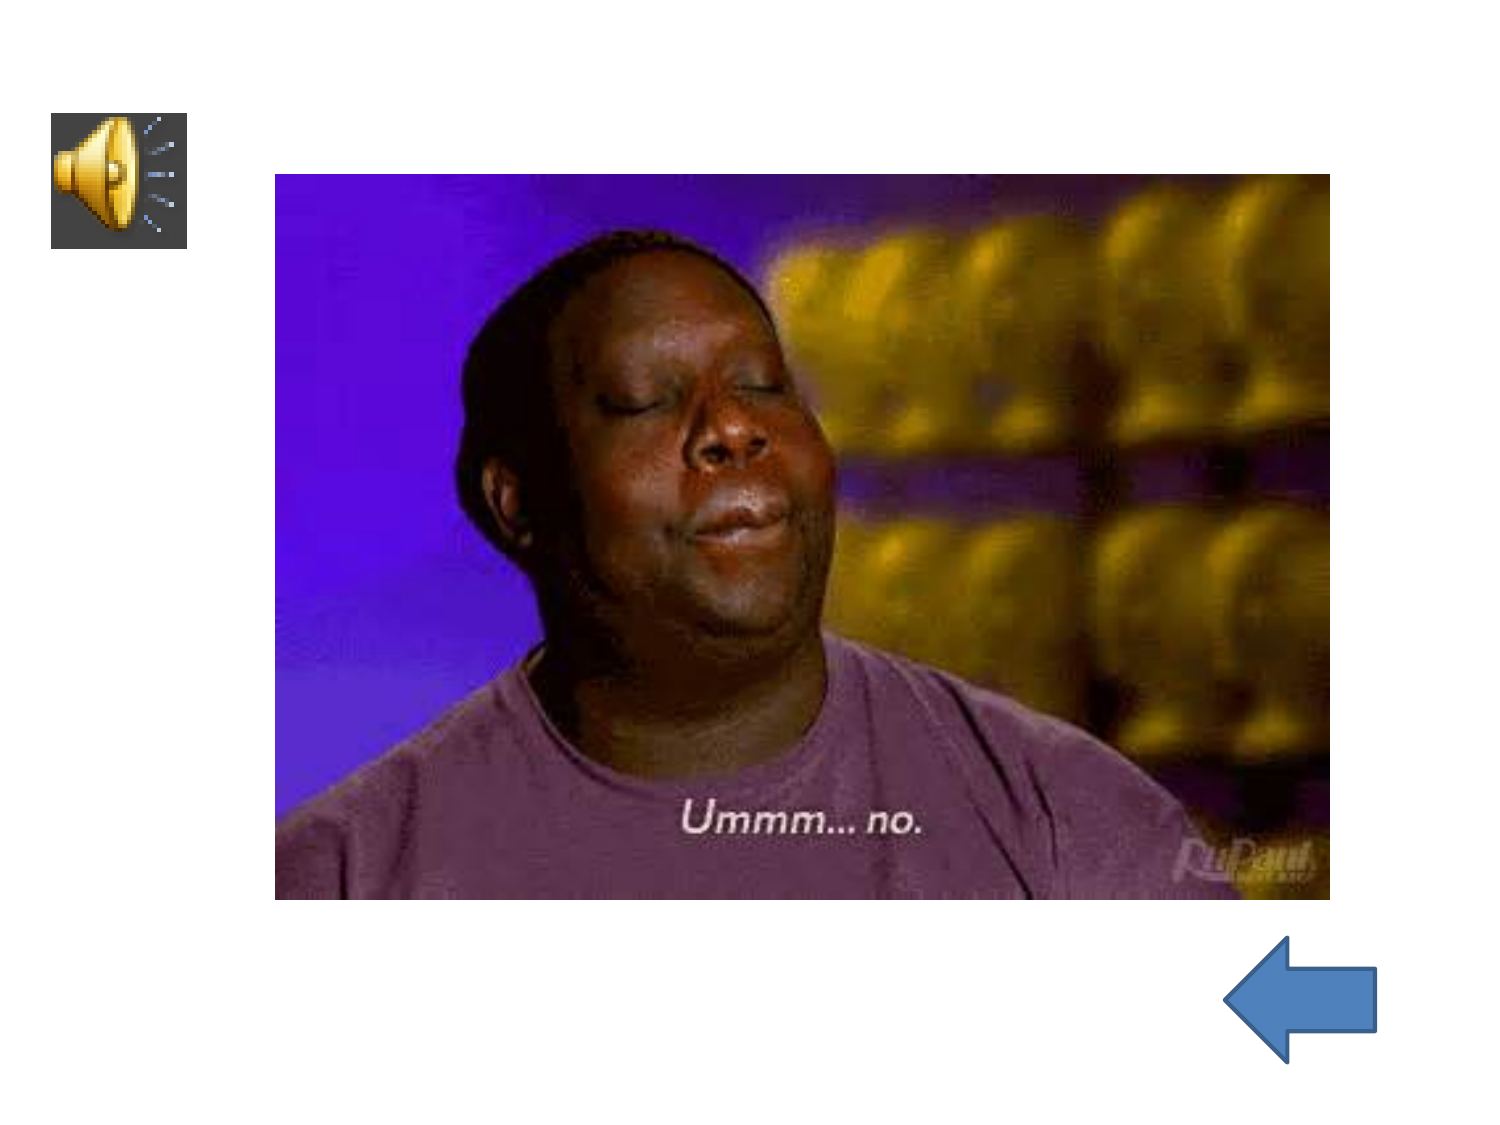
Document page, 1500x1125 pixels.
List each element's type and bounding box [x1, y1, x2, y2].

text_box [1222, 935, 1378, 1065]
picture [49, 112, 188, 251]
picture [274, 174, 1330, 901]
